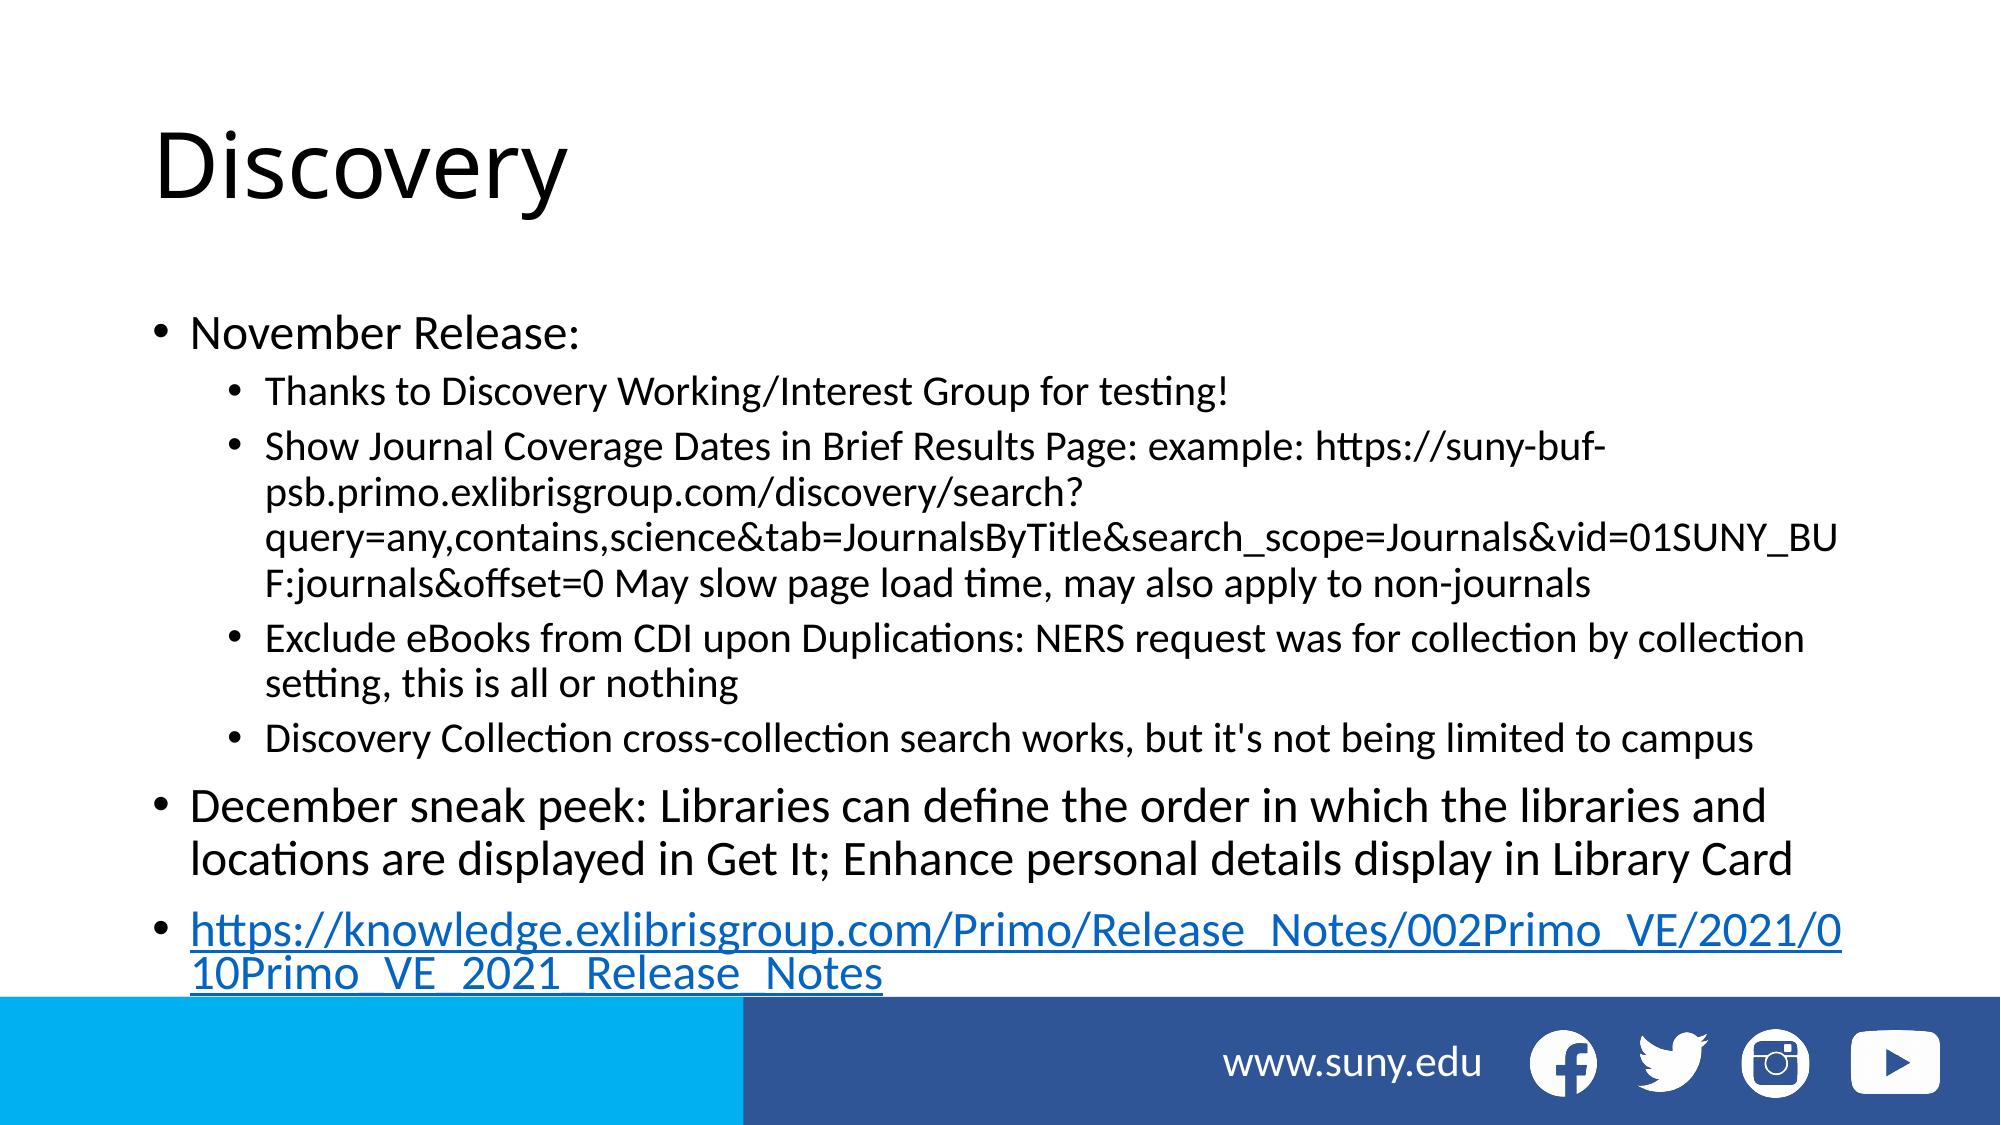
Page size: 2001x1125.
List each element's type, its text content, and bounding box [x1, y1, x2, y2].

list November Release: Thanks to Discovery Working/Interest Group for testing! Show Journal Coverage Dates in Brief Results Page: example: https://suny-buf-psb.primo.exlibrisgroup.com/discovery/search?query=any,contains,science&tab=JournalsByTitle&search_scope=Journals&vid=01SUNY_BUF:journals&offset=0 May slow page load time, may also apply to non-journals Exclude eBooks from CDI upon Duplications: NERS request was for collection by collection setting, this is all or nothing Discovery Collection cross-collection search works, but it's not being limited to campus December sneak peek: Libraries can define the order in which the libraries and locations are displayed in Get It; Enhance personal details display in Library Card https://knowledge.exlibrisgroup.com/Primo/Release_Notes/002Primo_VE/2021/010Primo_VE_2021_Release_Notes [137, 299, 1863, 973]
title Discovery [137, 59, 1863, 278]
